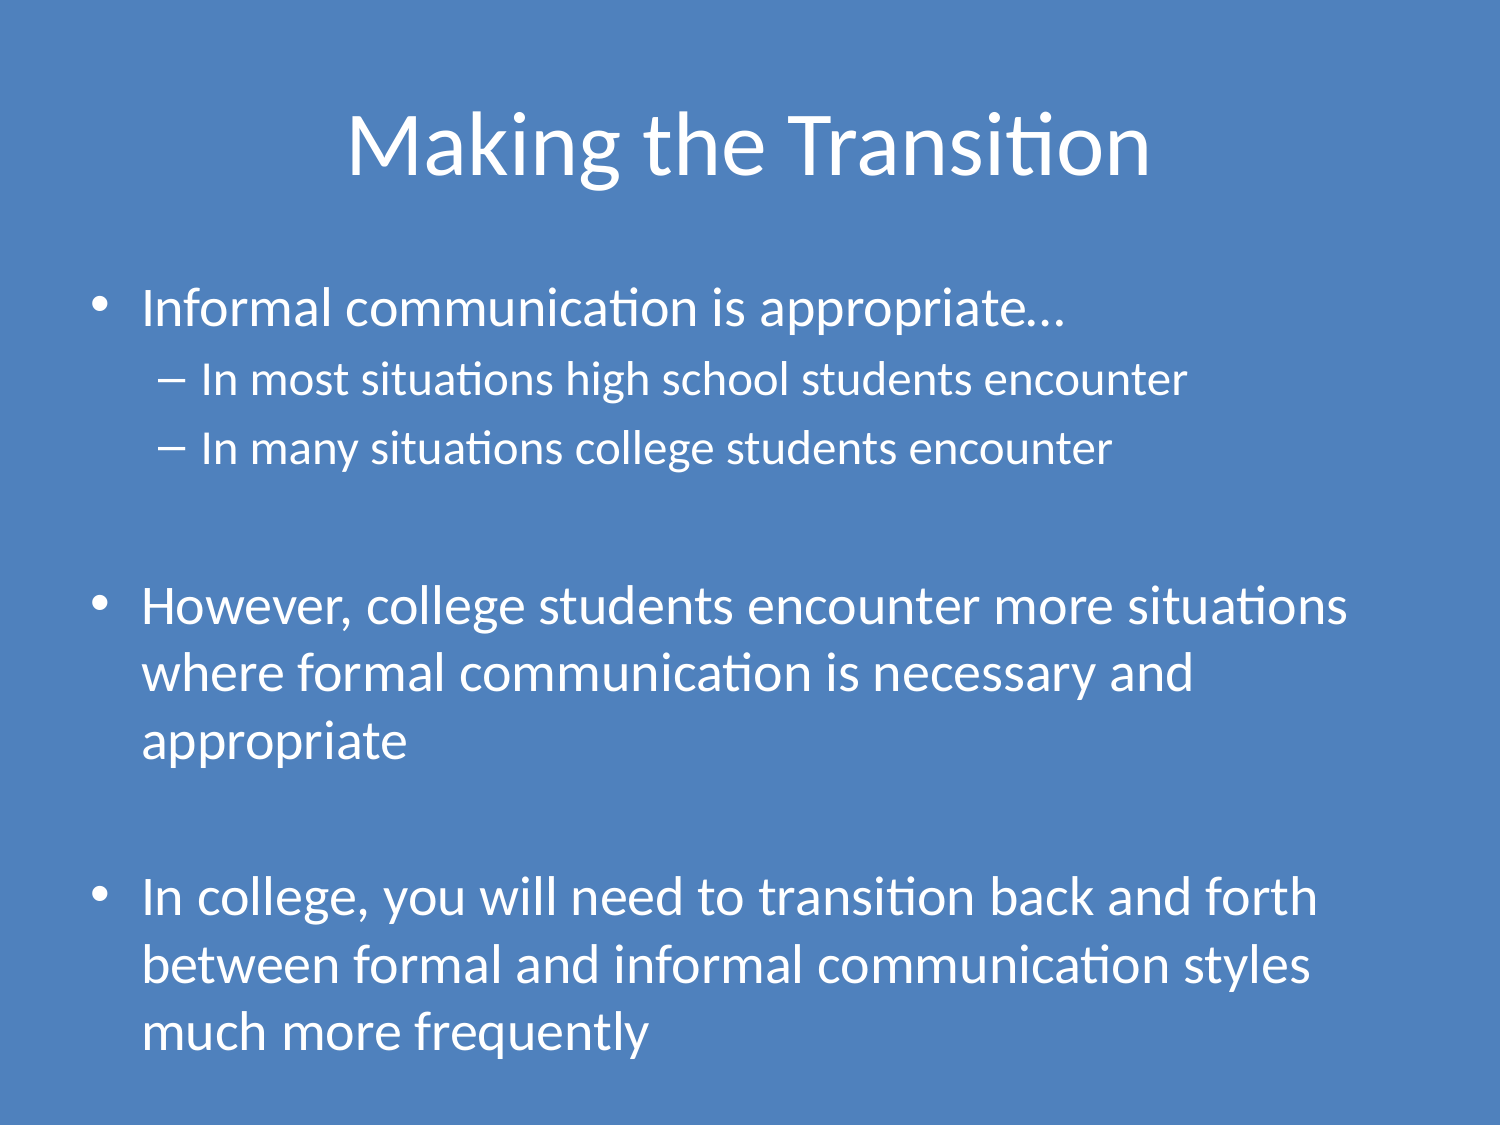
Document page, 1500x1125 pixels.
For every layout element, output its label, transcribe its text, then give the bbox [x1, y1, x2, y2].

title Making the Transition [75, 45, 1425, 233]
list Informal communication is appropriate… In most situations high school students encounter In many situations college students encounter However, college students encounter more situations where formal communication is necessary and appropriate In college, you will need to transition back and forth between formal and informal communication styles much more frequently [75, 262, 1425, 1075]
